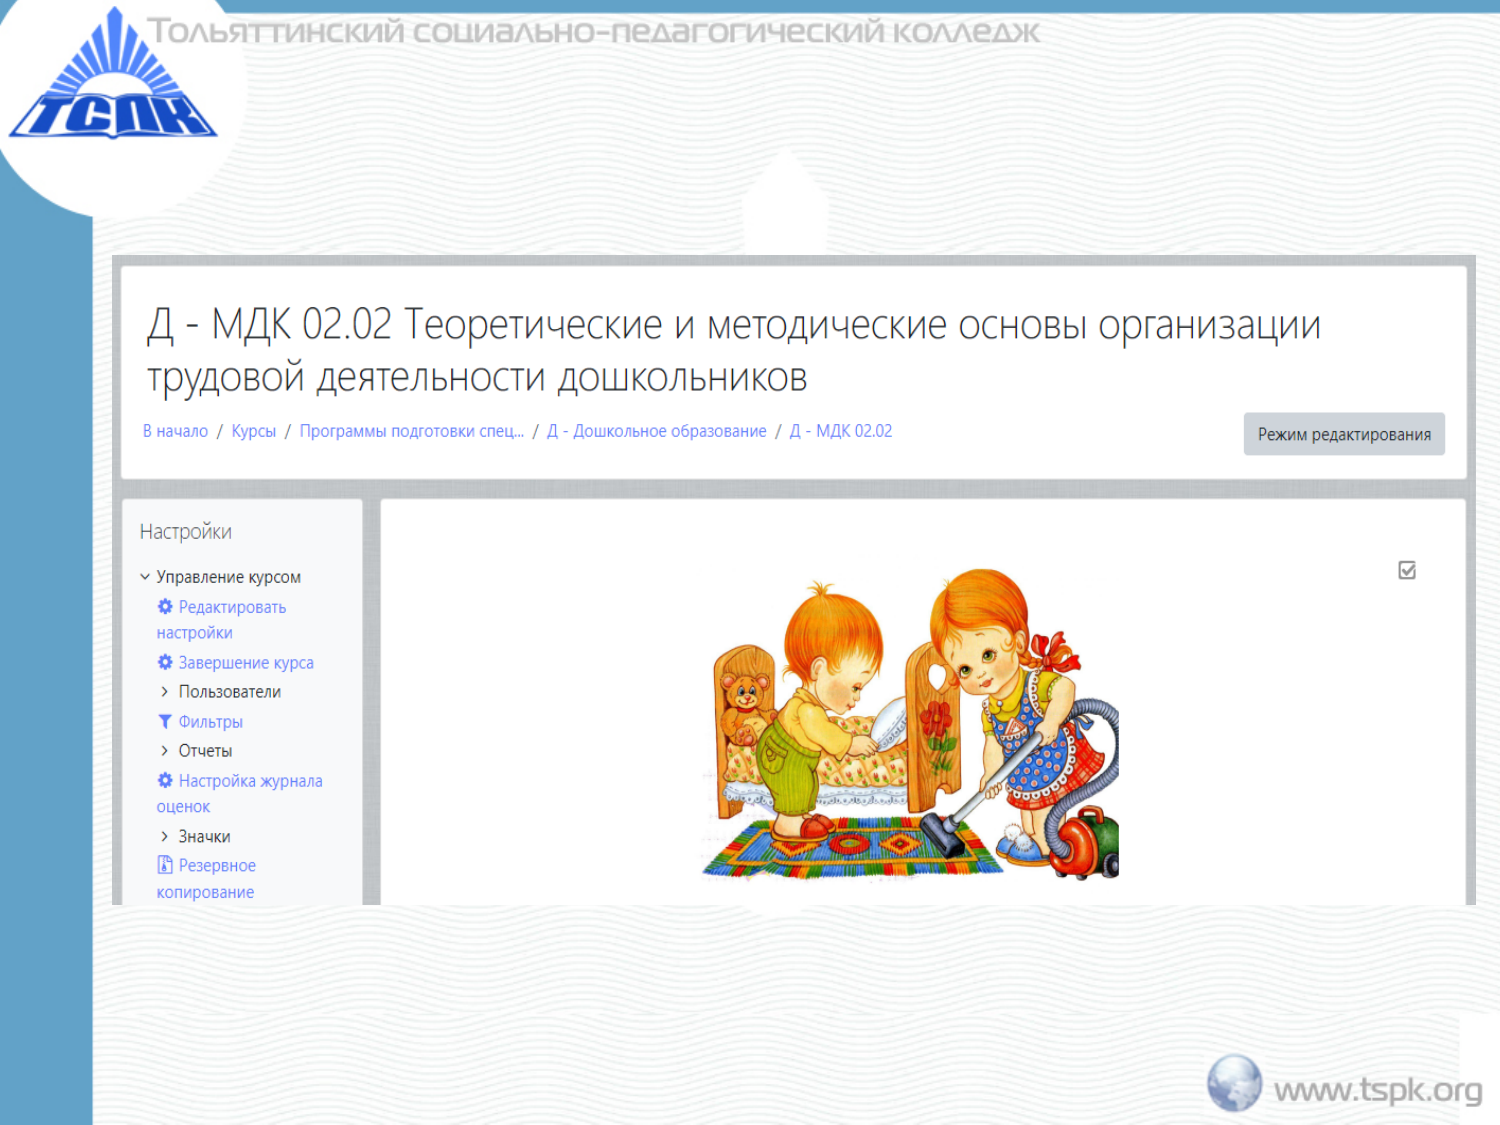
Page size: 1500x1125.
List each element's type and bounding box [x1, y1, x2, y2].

list [111, 255, 1476, 906]
picture [0, 0, 1500, 1125]
